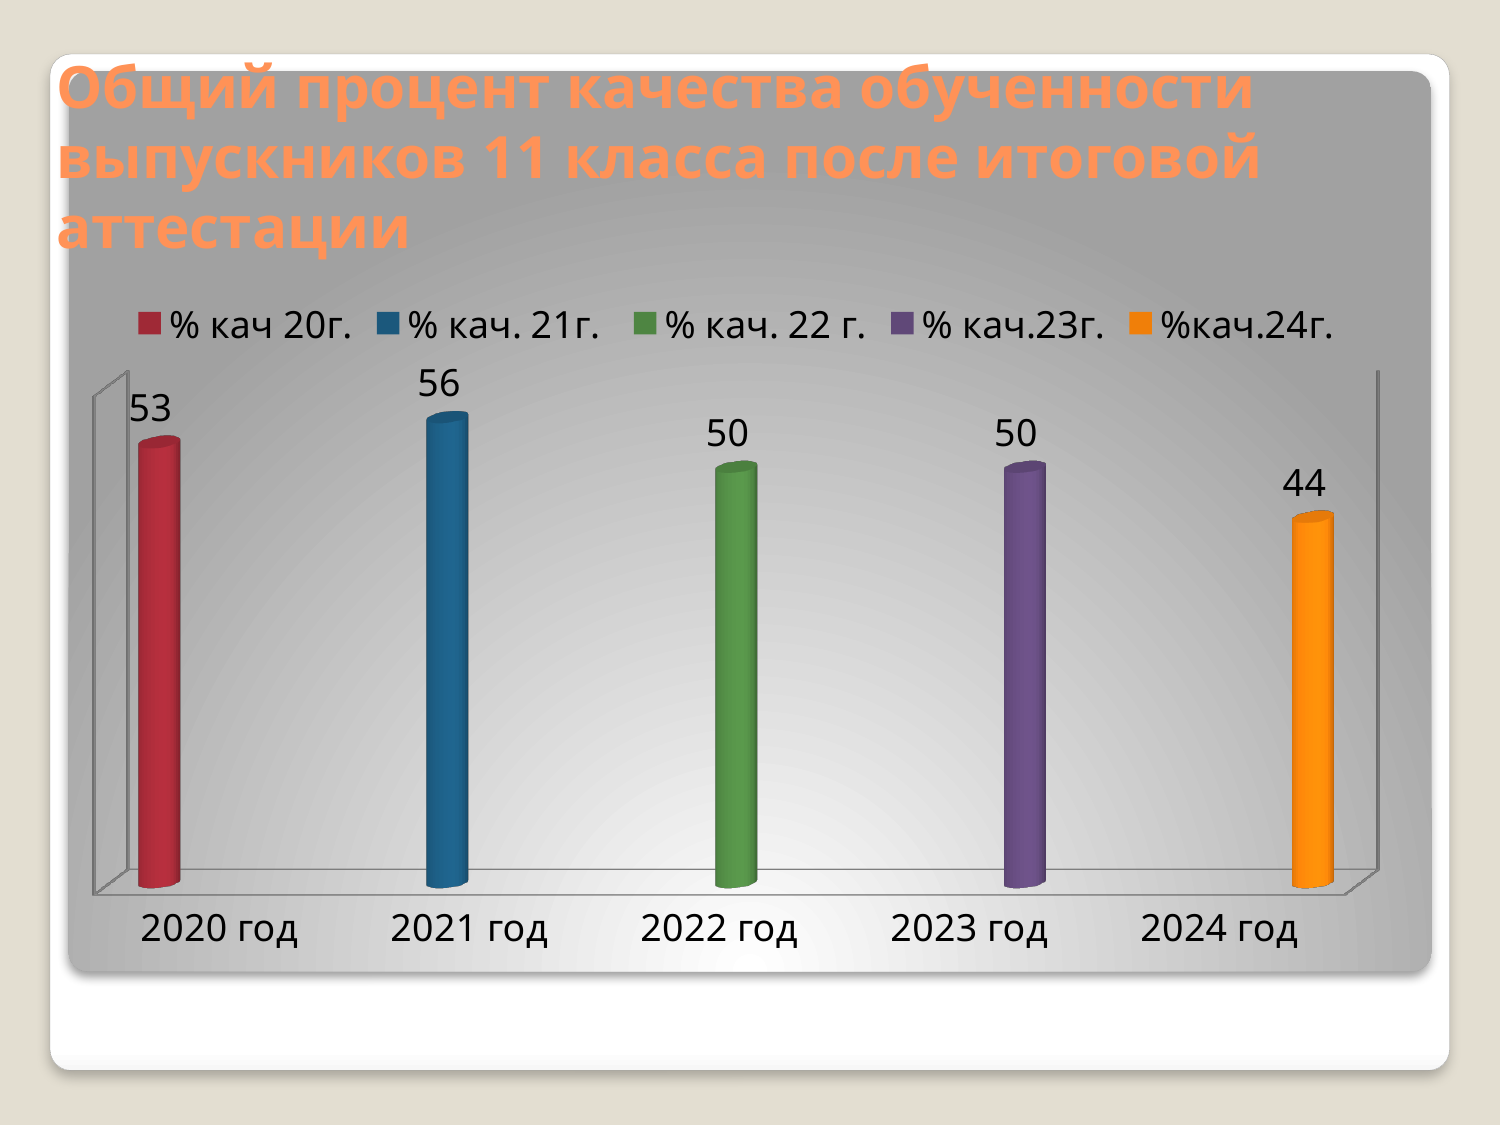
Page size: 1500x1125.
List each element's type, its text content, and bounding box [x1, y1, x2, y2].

chart [64, 278, 1408, 967]
title Общий процент качества обученности выпускников 11 класса после итоговой аттестации [41, 0, 1384, 268]
